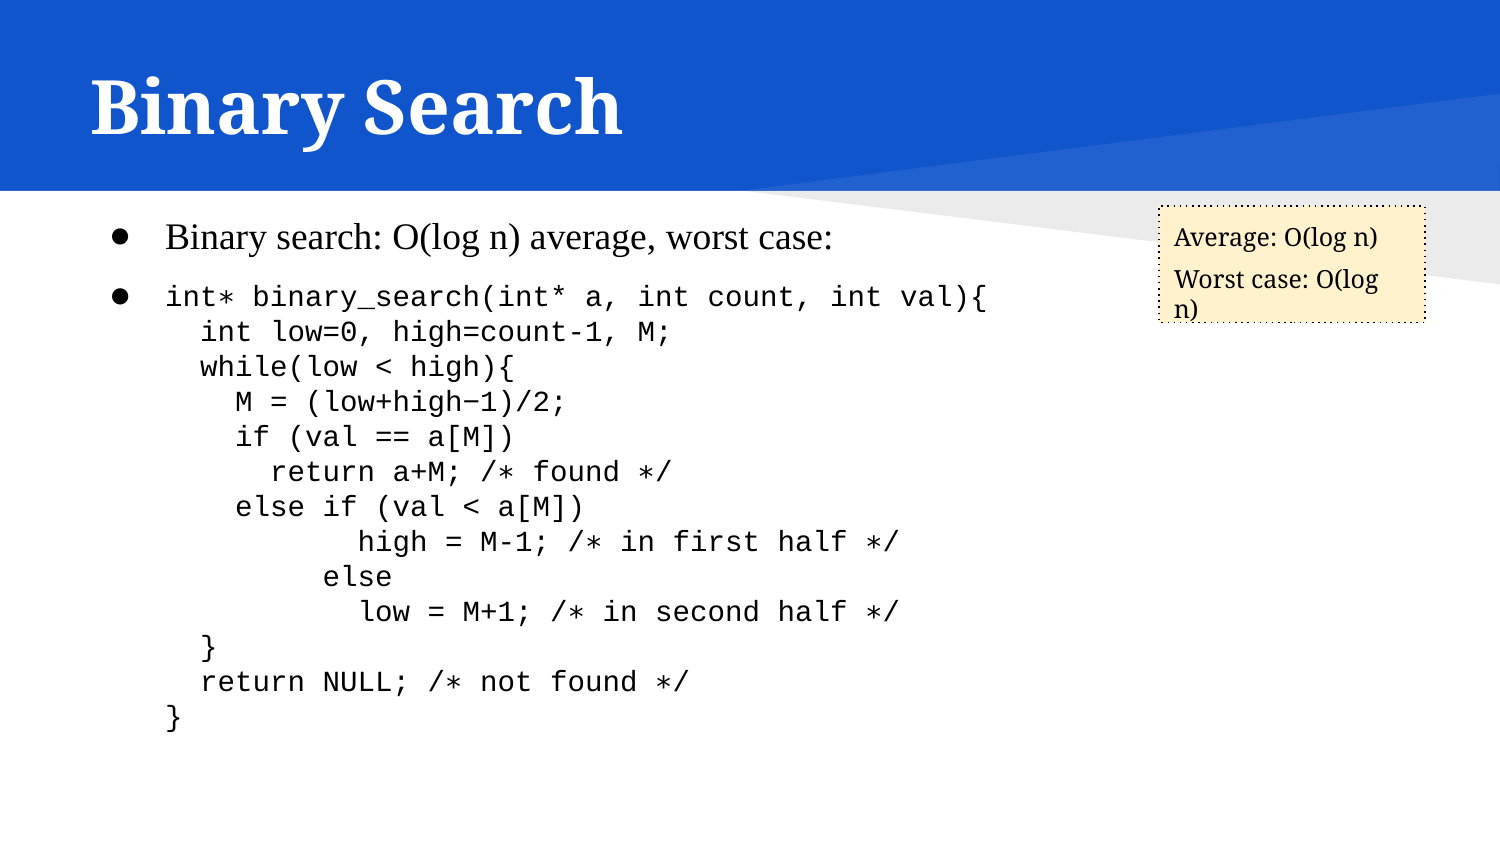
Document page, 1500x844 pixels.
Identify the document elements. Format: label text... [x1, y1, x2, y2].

title Binary Search [75, 33, 1425, 175]
list Binary search: O(log n) average, worst case: int∗ binary_search(int* a, int count, int val){ int low=0, high=count-1, M; while(low < high){ M = (low+high−1)/2; if (val == a[M]) return a+M; /∗ found ∗/ else if (val < a[M]) high = M-1; /∗ in first half ∗/ else low = M+1; /∗ in second half ∗/ } return NULL; /∗ not found ∗/ } [75, 196, 1425, 808]
text_box Average: O(log n) Worst case: O(log n) [1158, 206, 1425, 323]
